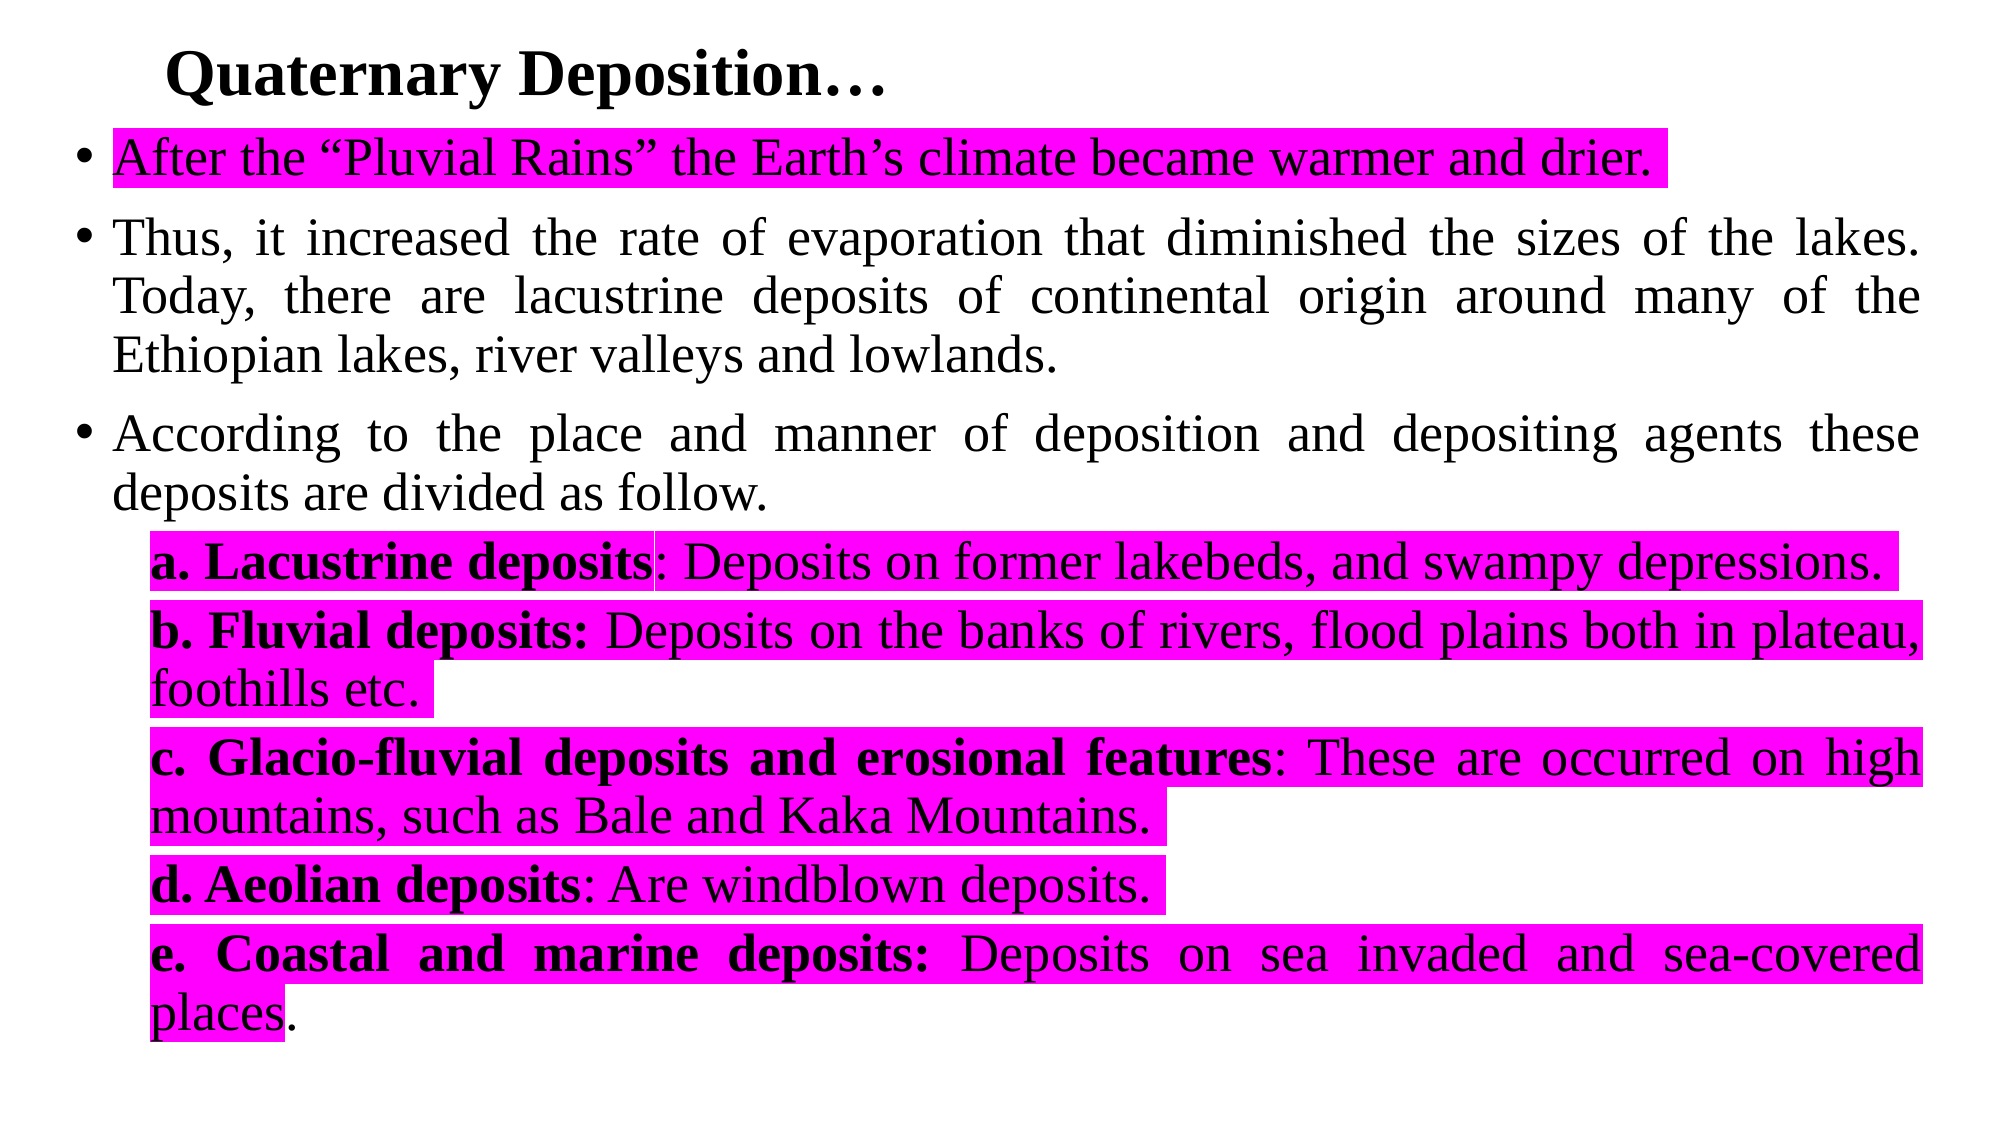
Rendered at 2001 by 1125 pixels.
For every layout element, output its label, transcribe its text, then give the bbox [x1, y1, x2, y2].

list After the “Pluvial Rains” the Earth’s climate became warmer and drier. Thus, it increased the rate of evaporation that diminished the sizes of the lakes. Today, there are lacustrine deposits of continental origin around many of the Ethiopian lakes, river valleys and lowlands. According to the place and manner of deposition and depositing agents these deposits are divided as follow. a. Lacustrine deposits: Deposits on former lakebeds, and swampy depressions. b. Fluvial deposits: Deposits on the banks of rivers, flood plains both in plateau, foothills etc. c. Glacio-fluvial deposits and erosional features: These are occurred on high mountains, such as Bale and Kaka Mountains. d. Aeolian deposits: Are windblown deposits. e. Coastal and marine deposits: Deposits on sea invaded and sea-covered places. [60, 121, 1939, 1101]
title Quaternary Deposition… [149, 24, 1875, 121]
